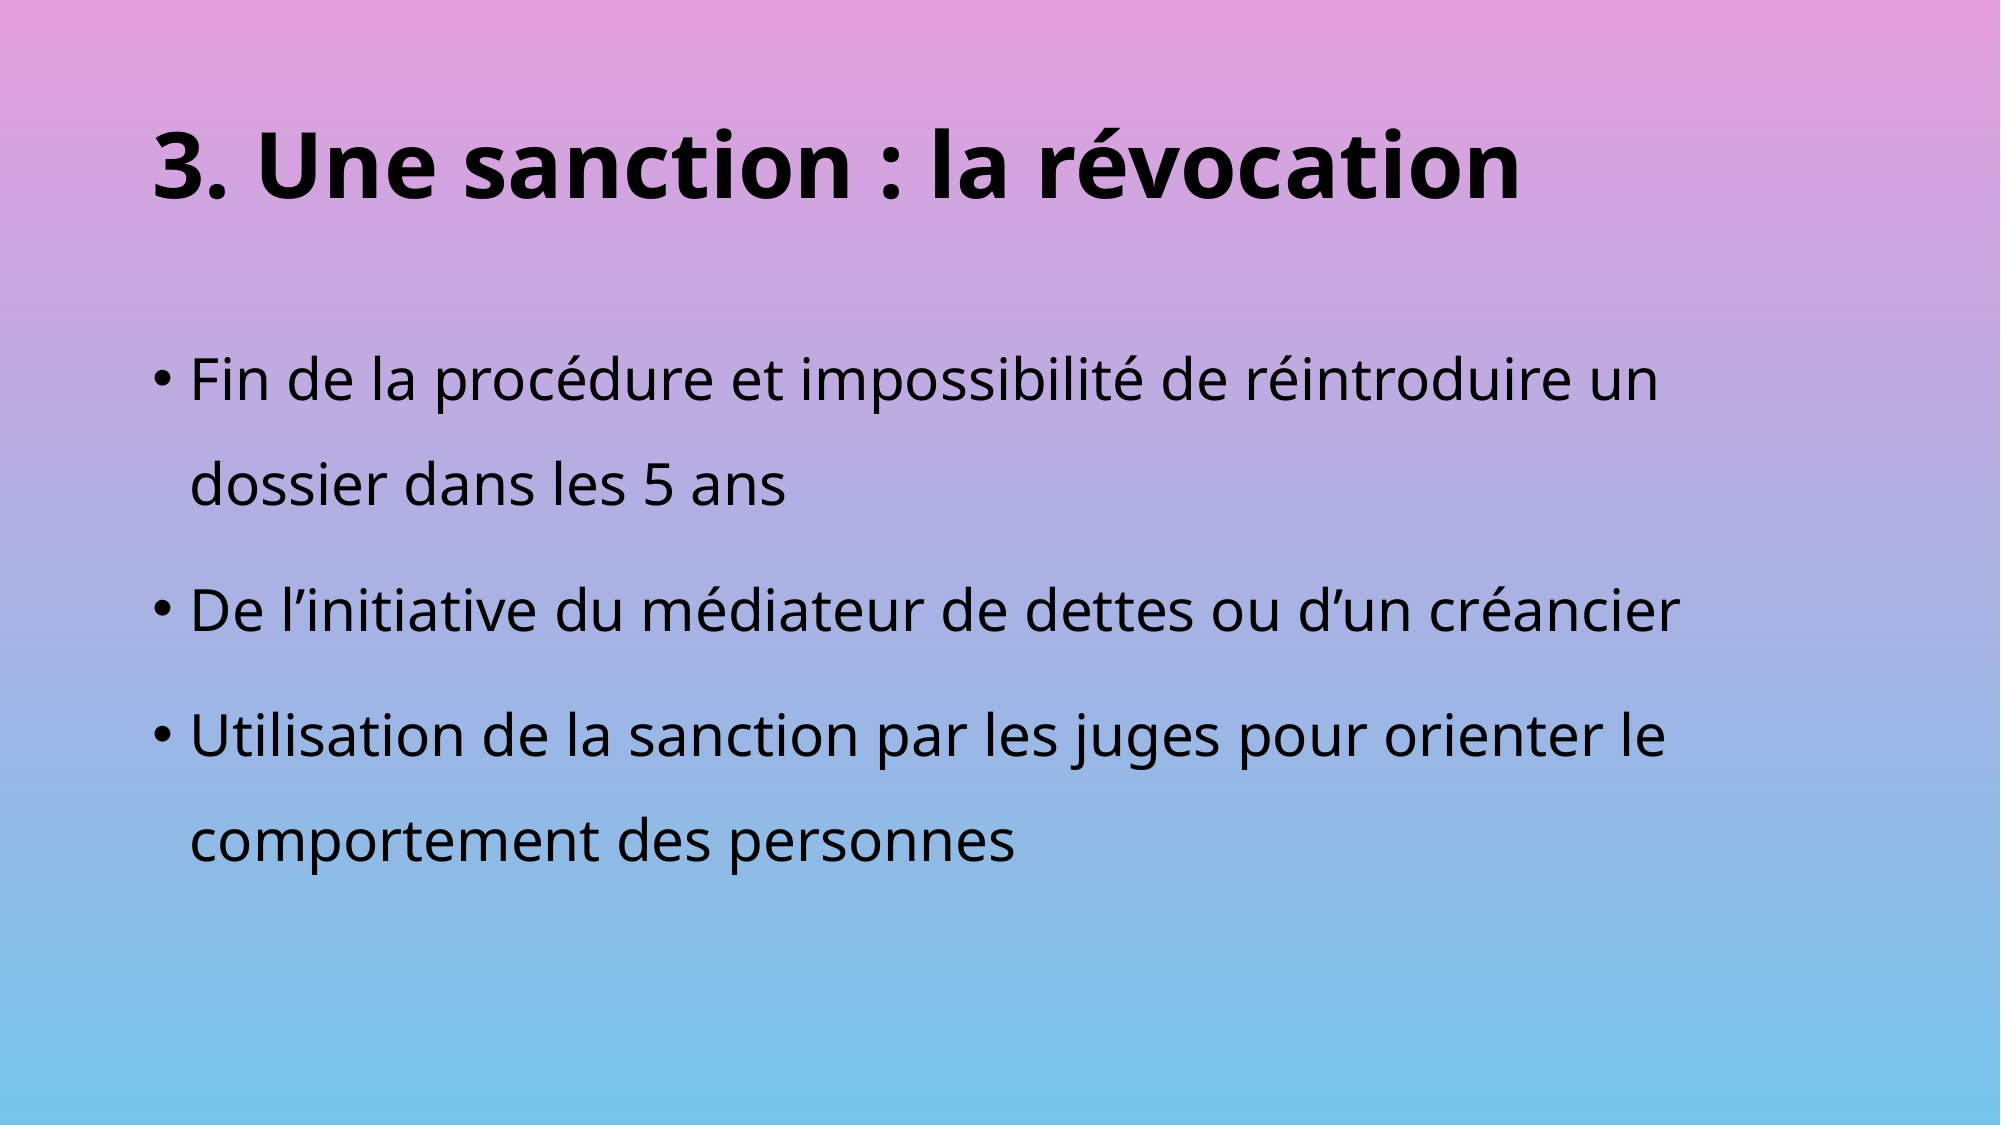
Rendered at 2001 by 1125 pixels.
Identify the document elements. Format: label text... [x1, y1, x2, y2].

list Fin de la procédure et impossibilité de réintroduire un dossier dans les 5 ans De l’initiative du médiateur de dettes ou d’un créancier Utilisation de la sanction par les juges pour orienter le comportement des personnes [137, 299, 1863, 1014]
title 3. Une sanction : la révocation [137, 59, 1863, 278]
